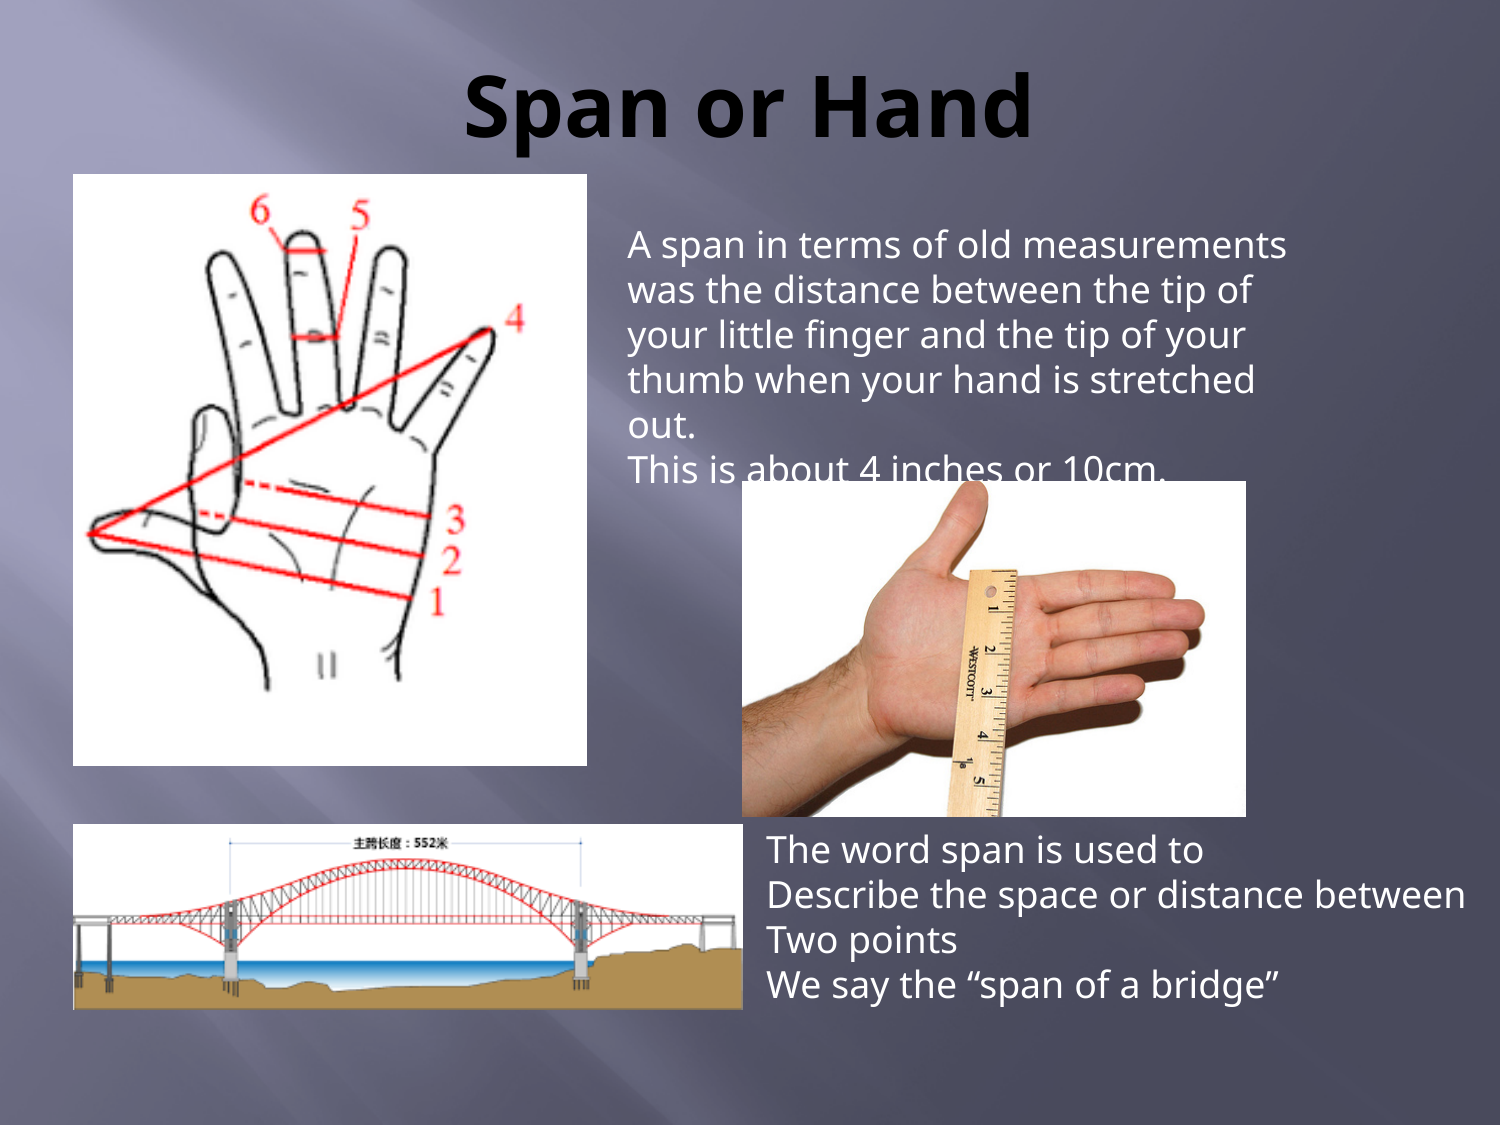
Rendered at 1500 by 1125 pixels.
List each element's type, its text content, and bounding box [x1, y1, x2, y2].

text_box A span in terms of old measurements was the distance between the tip of your little finger and the tip of your thumb when your hand is stretched out. This is about 4 inches or 10cm. [628, 214, 1338, 499]
text_box The word span is used to Describe the space or distance between Two points We say the “span of a bridge” [785, 818, 1493, 1013]
picture [742, 481, 1246, 817]
title Span or Hand [75, 45, 1425, 163]
picture [73, 824, 743, 1010]
picture [73, 174, 587, 767]
